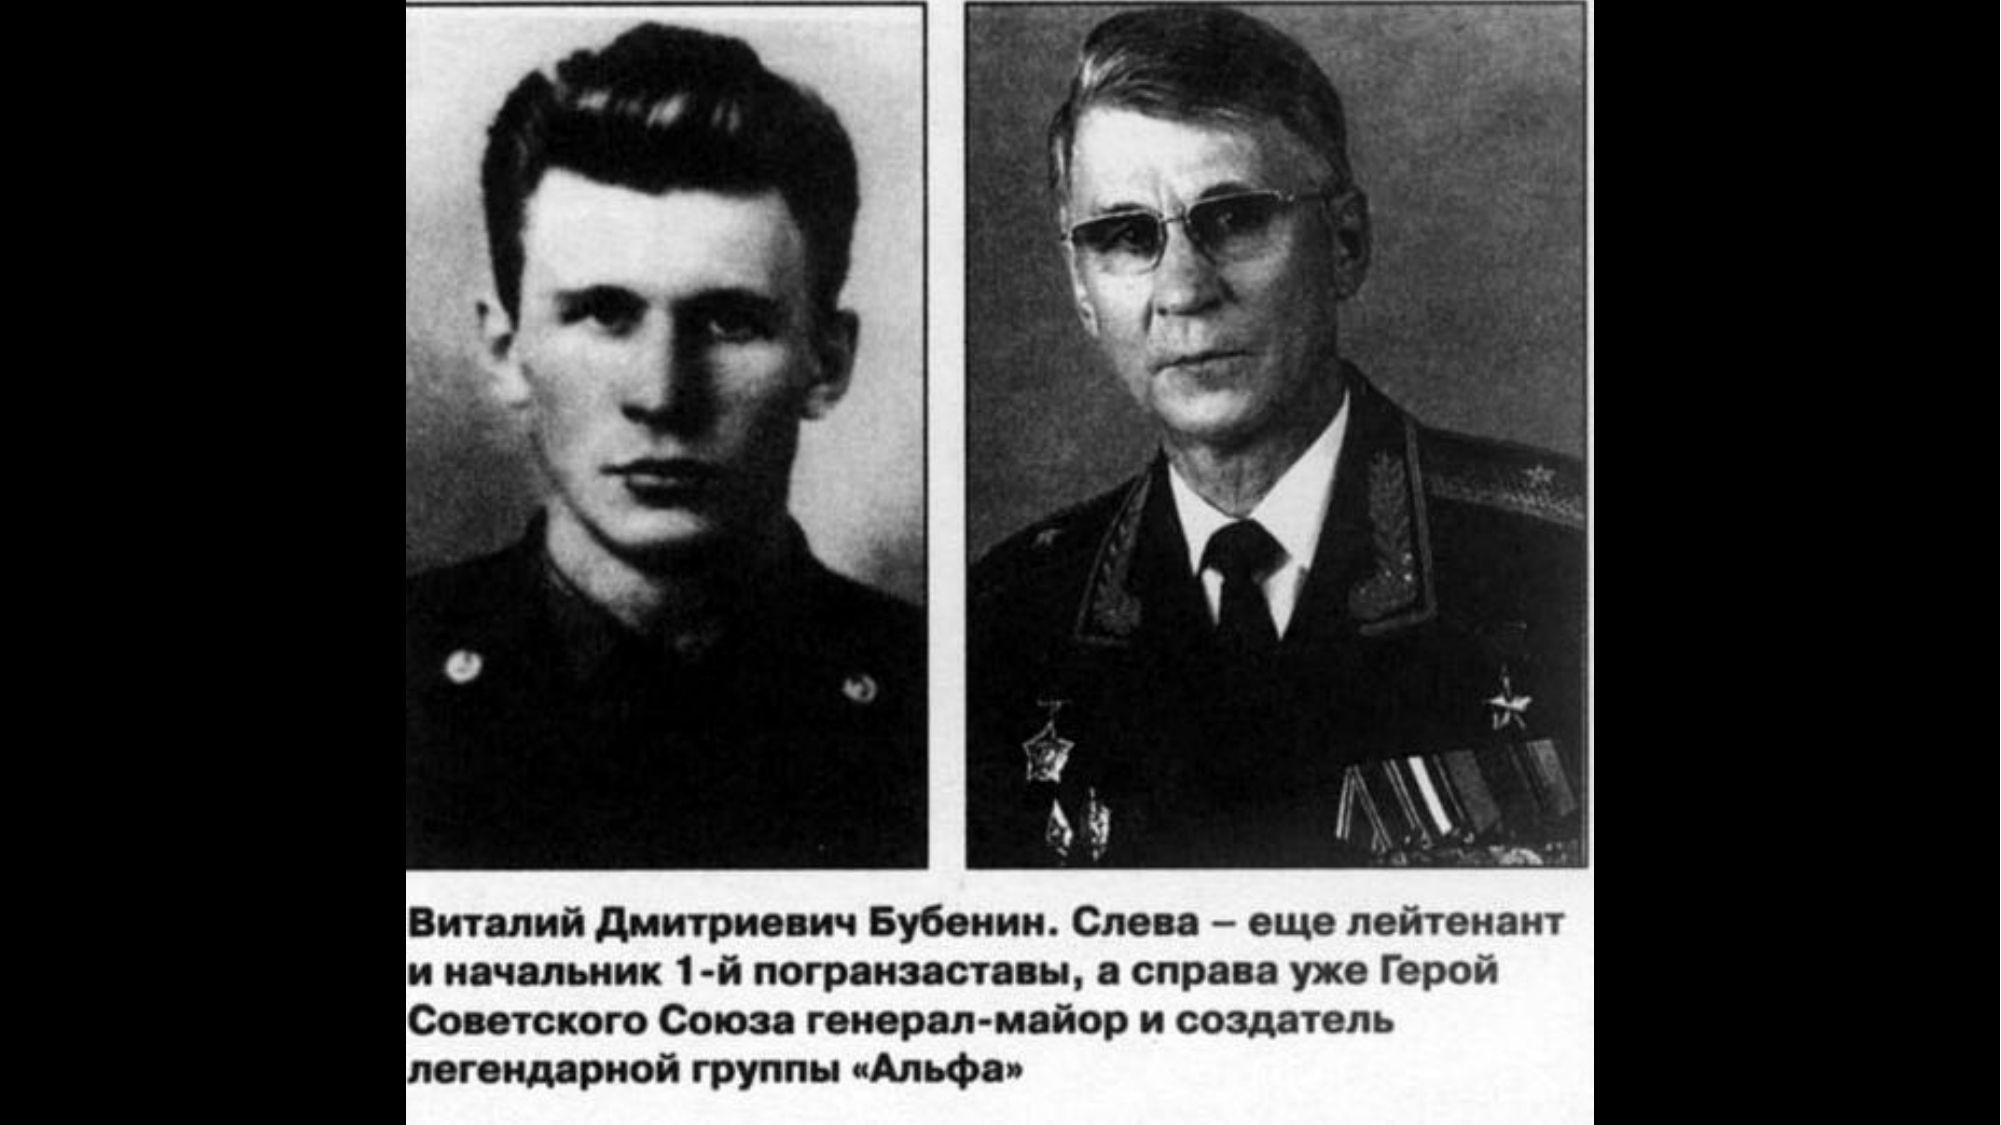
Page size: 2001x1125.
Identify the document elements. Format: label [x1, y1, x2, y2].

picture [406, 0, 1594, 1125]
